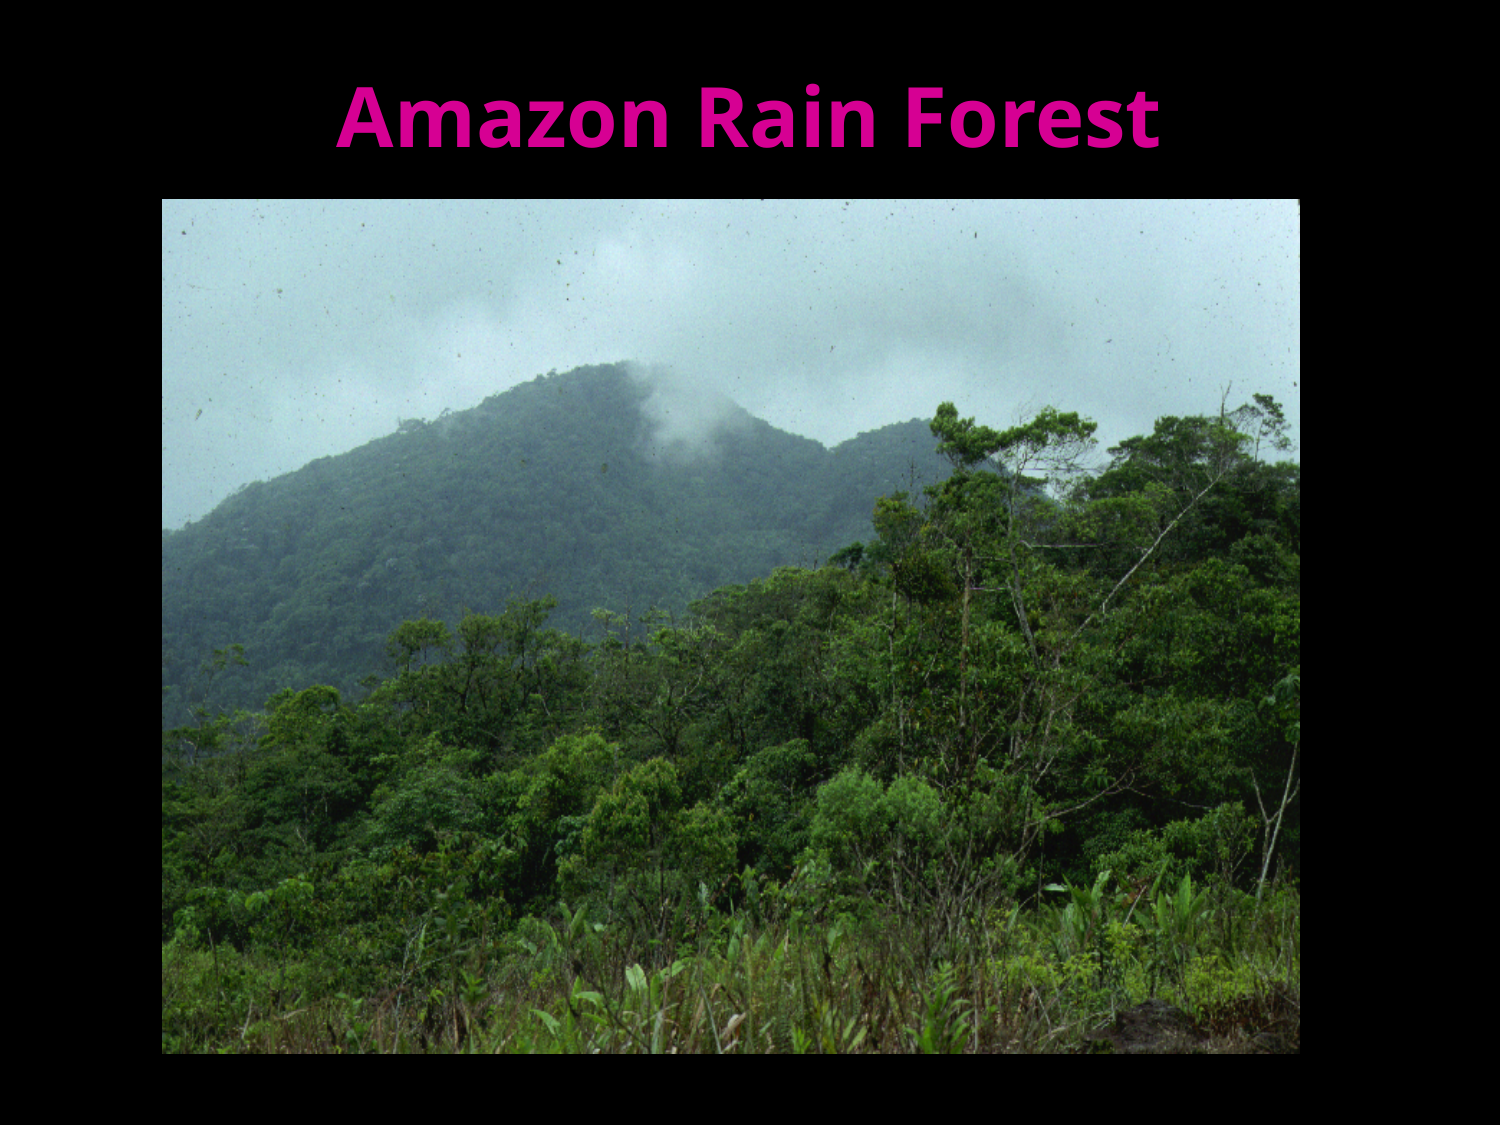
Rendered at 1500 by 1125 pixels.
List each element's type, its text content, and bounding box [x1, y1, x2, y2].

picture [162, 199, 1301, 1054]
text_box Amazon Rain Forest [62, 57, 1438, 172]
